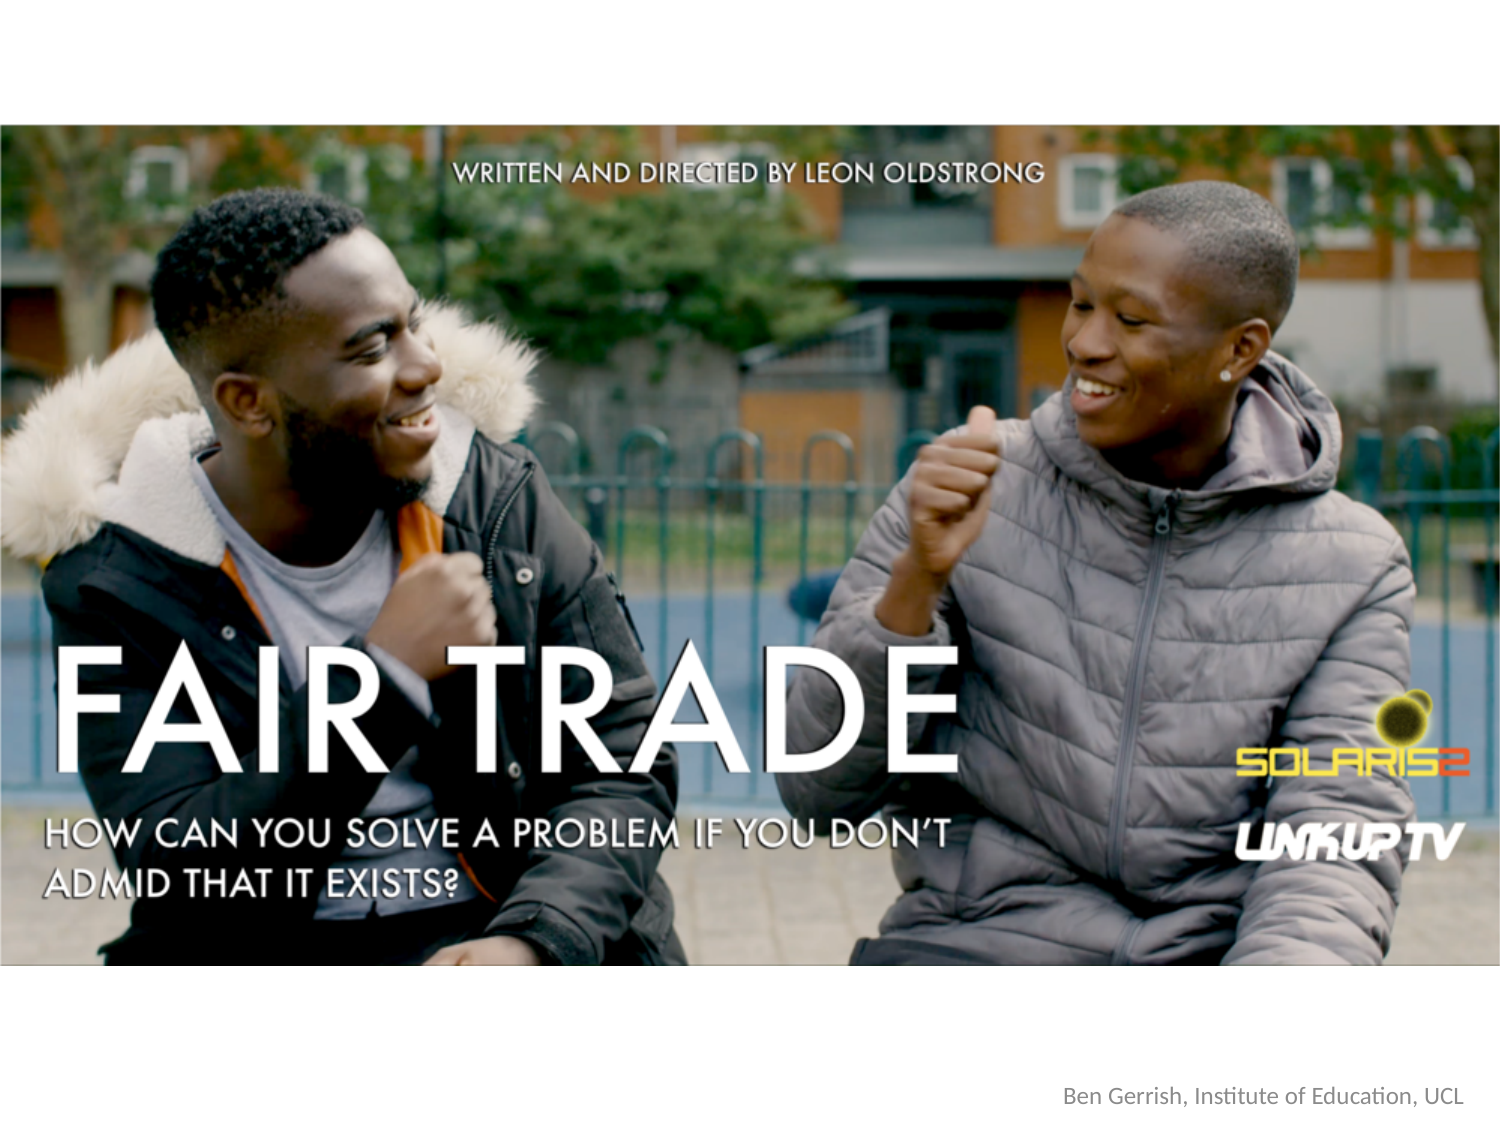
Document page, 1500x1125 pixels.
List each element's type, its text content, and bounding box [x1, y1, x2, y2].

picture [0, 124, 1500, 966]
footer Ben Gerrish, Institute of Education, UCL [1026, 1065, 1500, 1125]
